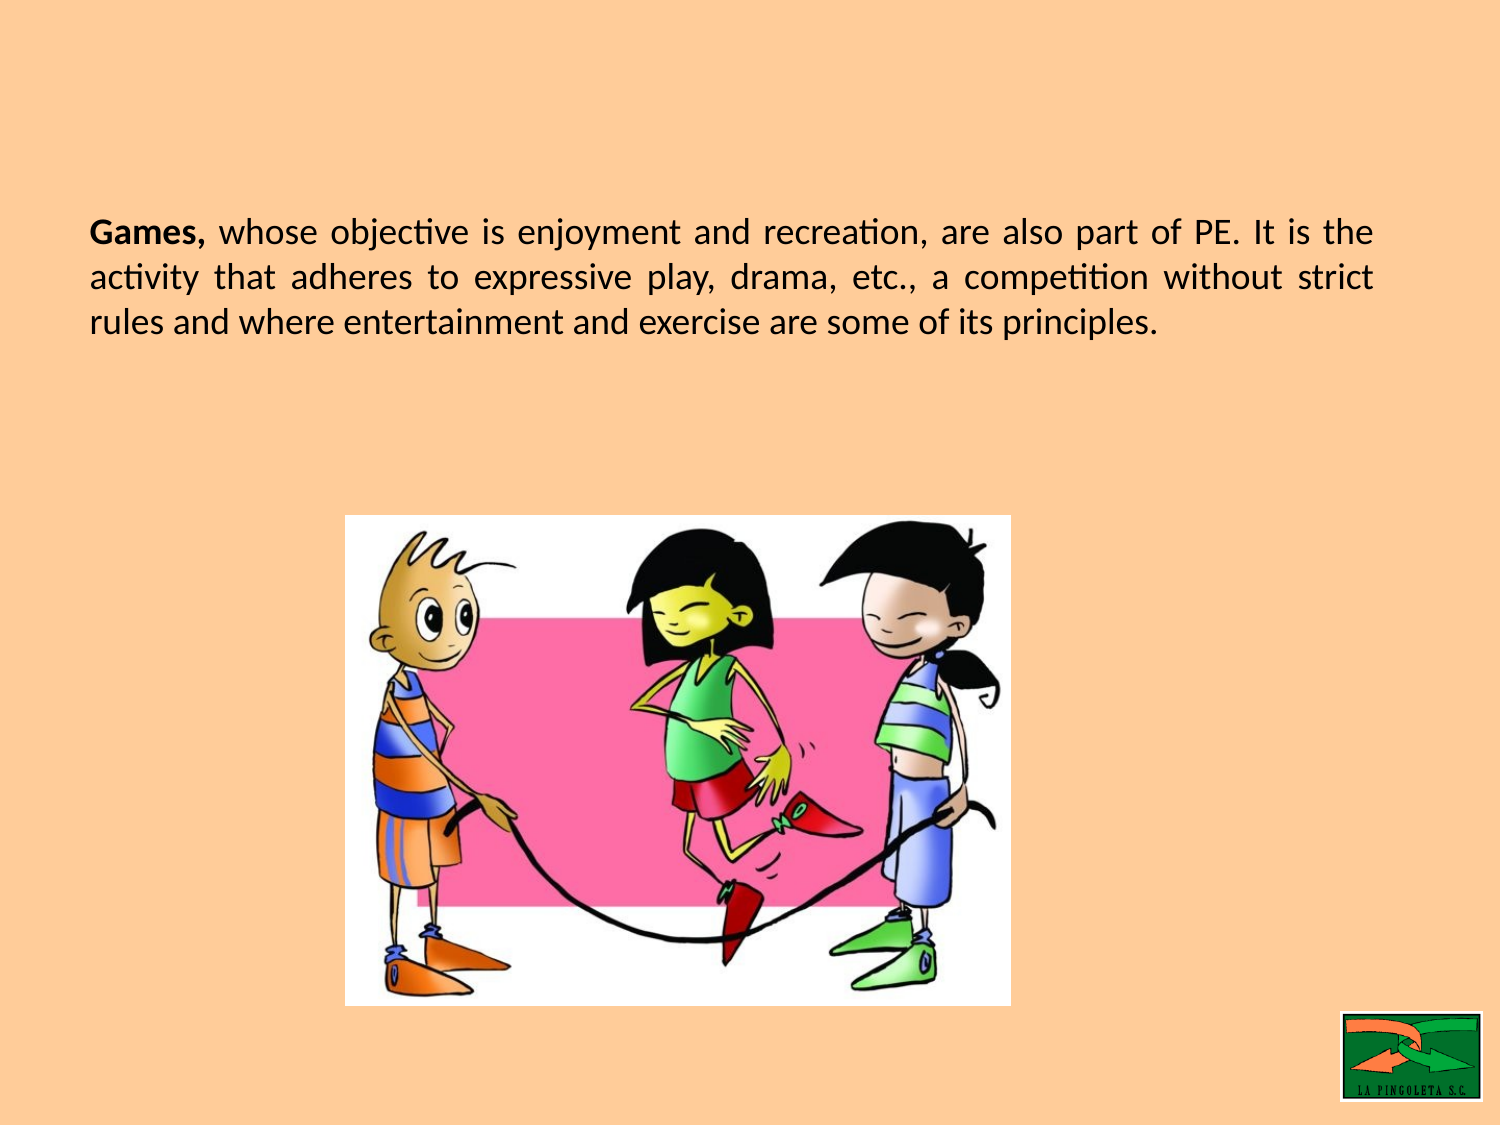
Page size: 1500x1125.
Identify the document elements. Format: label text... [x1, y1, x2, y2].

picture [345, 515, 1011, 1006]
text_box Games, whose objective is enjoyment and recreation, are also part of PE. It is the activity that adheres to expressive play, drama, etc., a competition without strict rules and where entertainment and exercise are some of its principles. [82, 199, 1383, 350]
picture [1340, 1011, 1483, 1103]
